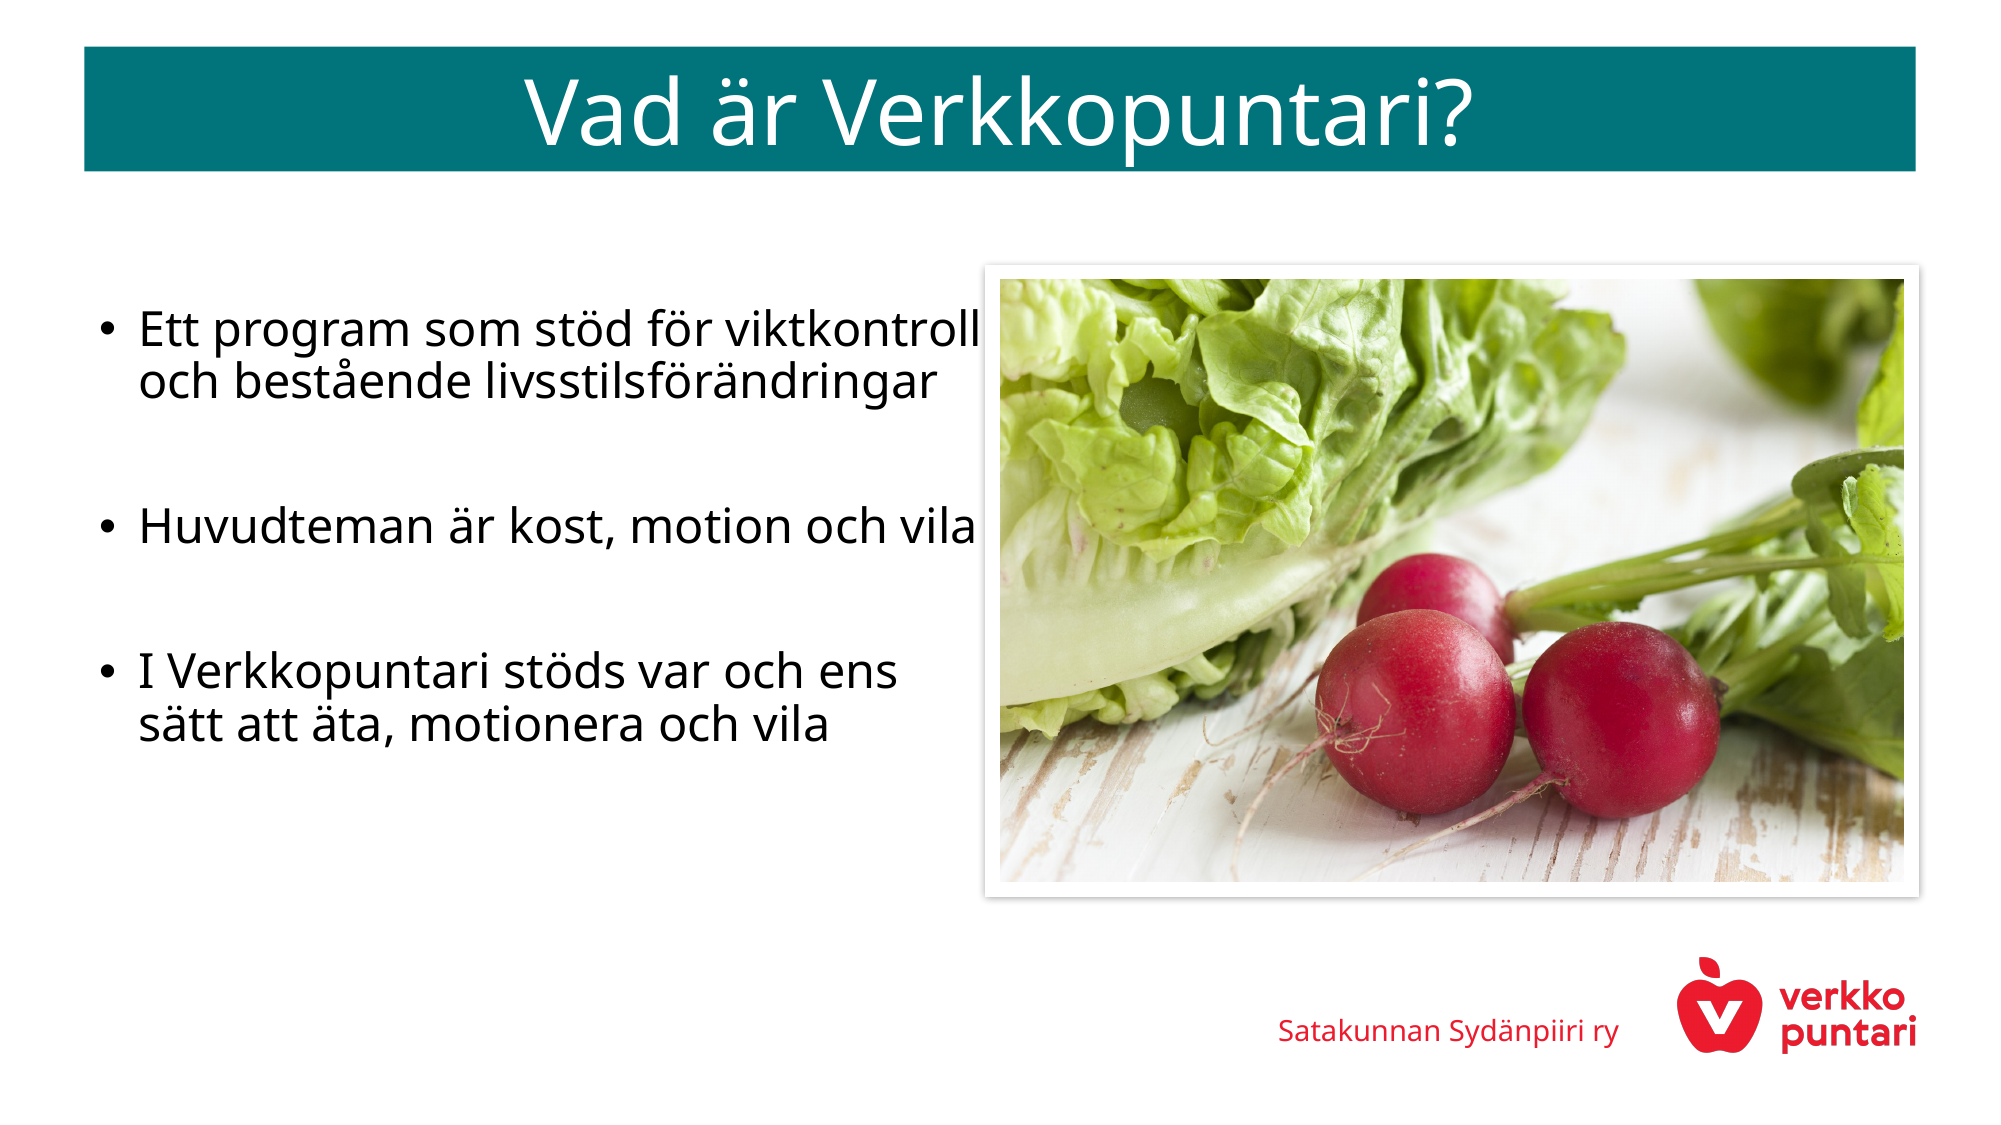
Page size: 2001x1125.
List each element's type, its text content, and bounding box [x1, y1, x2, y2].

picture [1677, 957, 1916, 1054]
text_box Ett program som stöd för viktkontroll och bestående livsstilsförändringar Huvudteman är kost, motion och vila I Verkkopuntari stöds var och ens sätt att äta, motionera och vila [84, 297, 980, 864]
picture [999, 279, 1905, 883]
text_box Satakunnan Sydänpiiri ry [1263, 1005, 1678, 1056]
text_box Vad är Verkkopuntari? [84, 46, 1916, 172]
